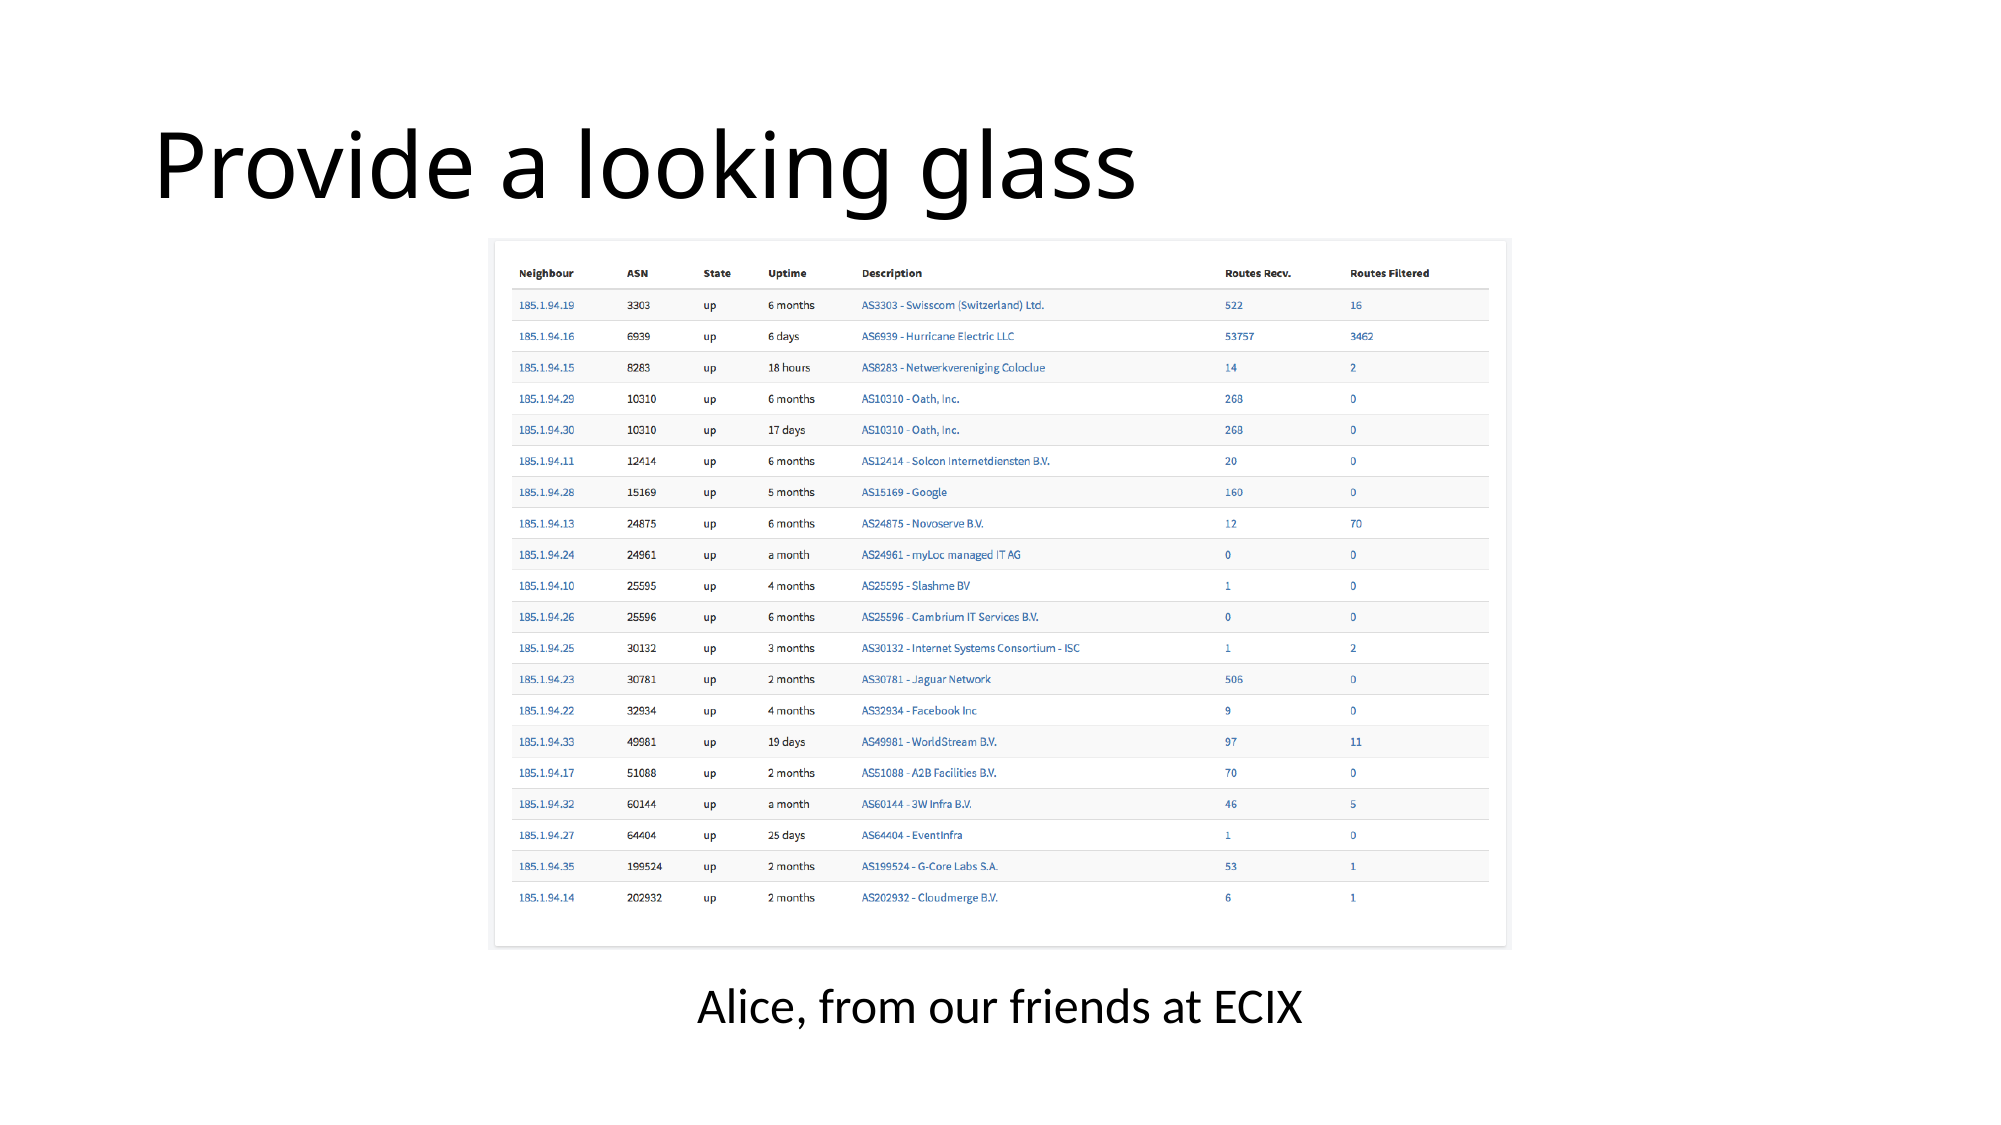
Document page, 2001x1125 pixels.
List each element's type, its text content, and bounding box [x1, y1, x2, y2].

text_box Alice, from our friends at ECIX [682, 965, 1318, 1041]
title Provide a looking glass [137, 59, 1863, 278]
picture [488, 238, 1512, 950]
